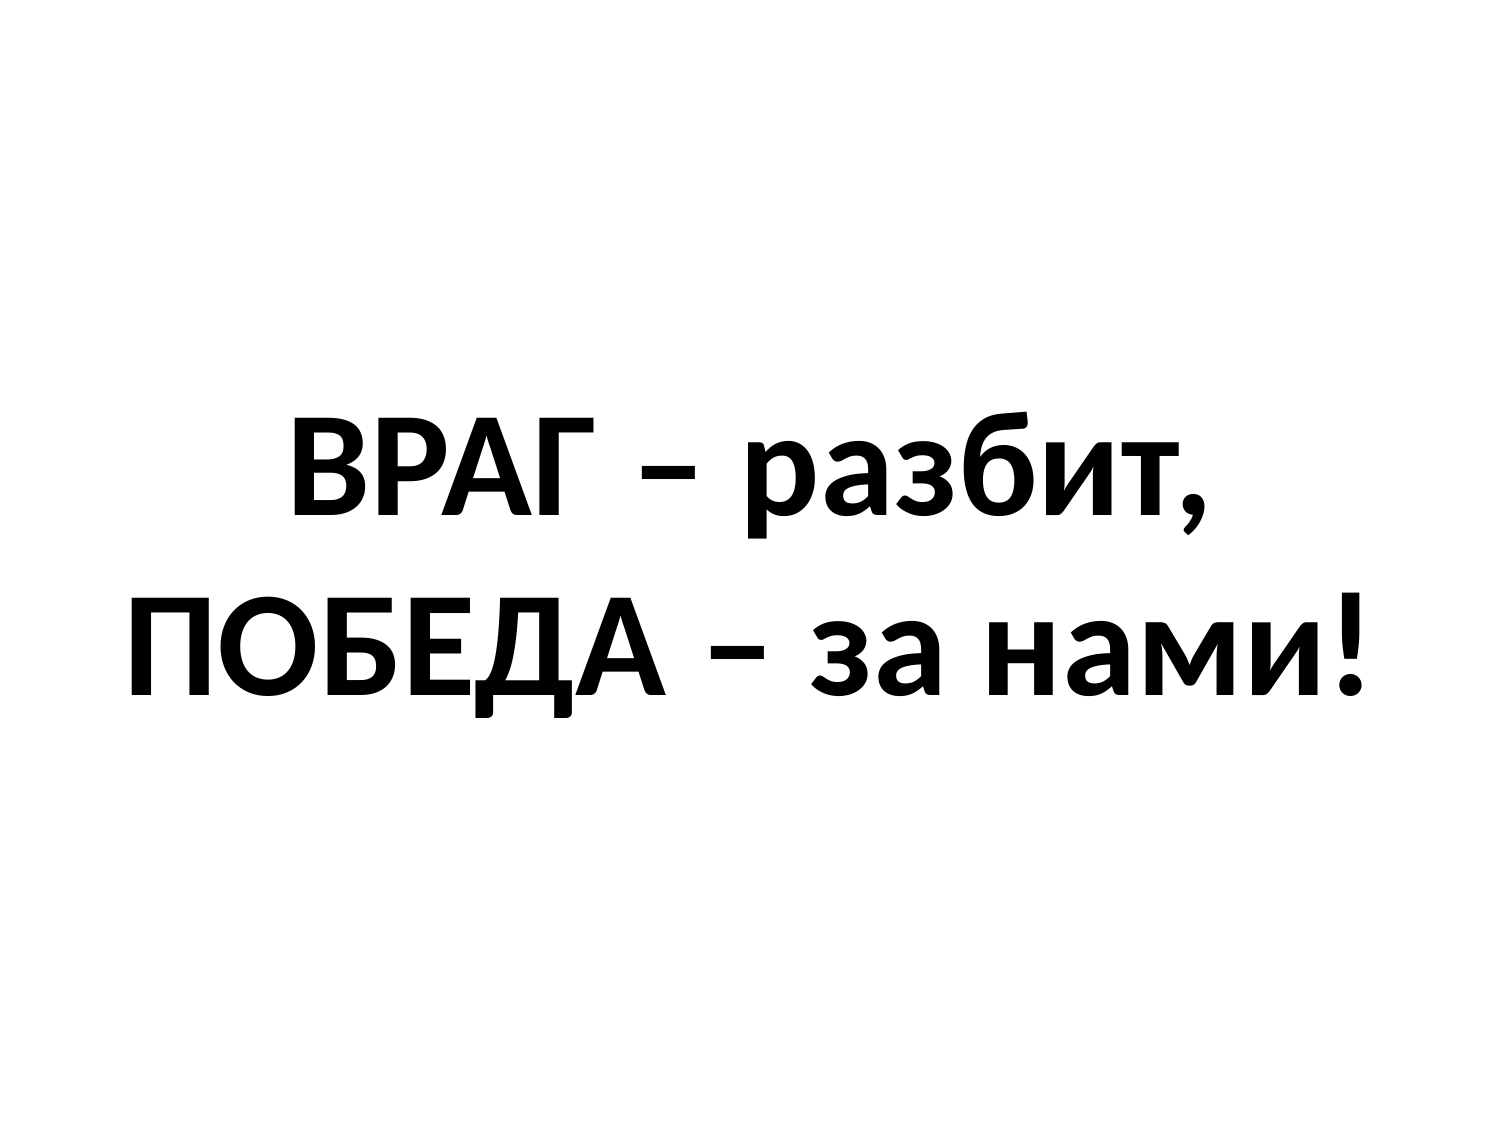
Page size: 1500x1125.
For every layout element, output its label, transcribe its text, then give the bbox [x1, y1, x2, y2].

title ВРАГ – разбит, ПОБЕДА – за нами! [75, 45, 1425, 1047]
